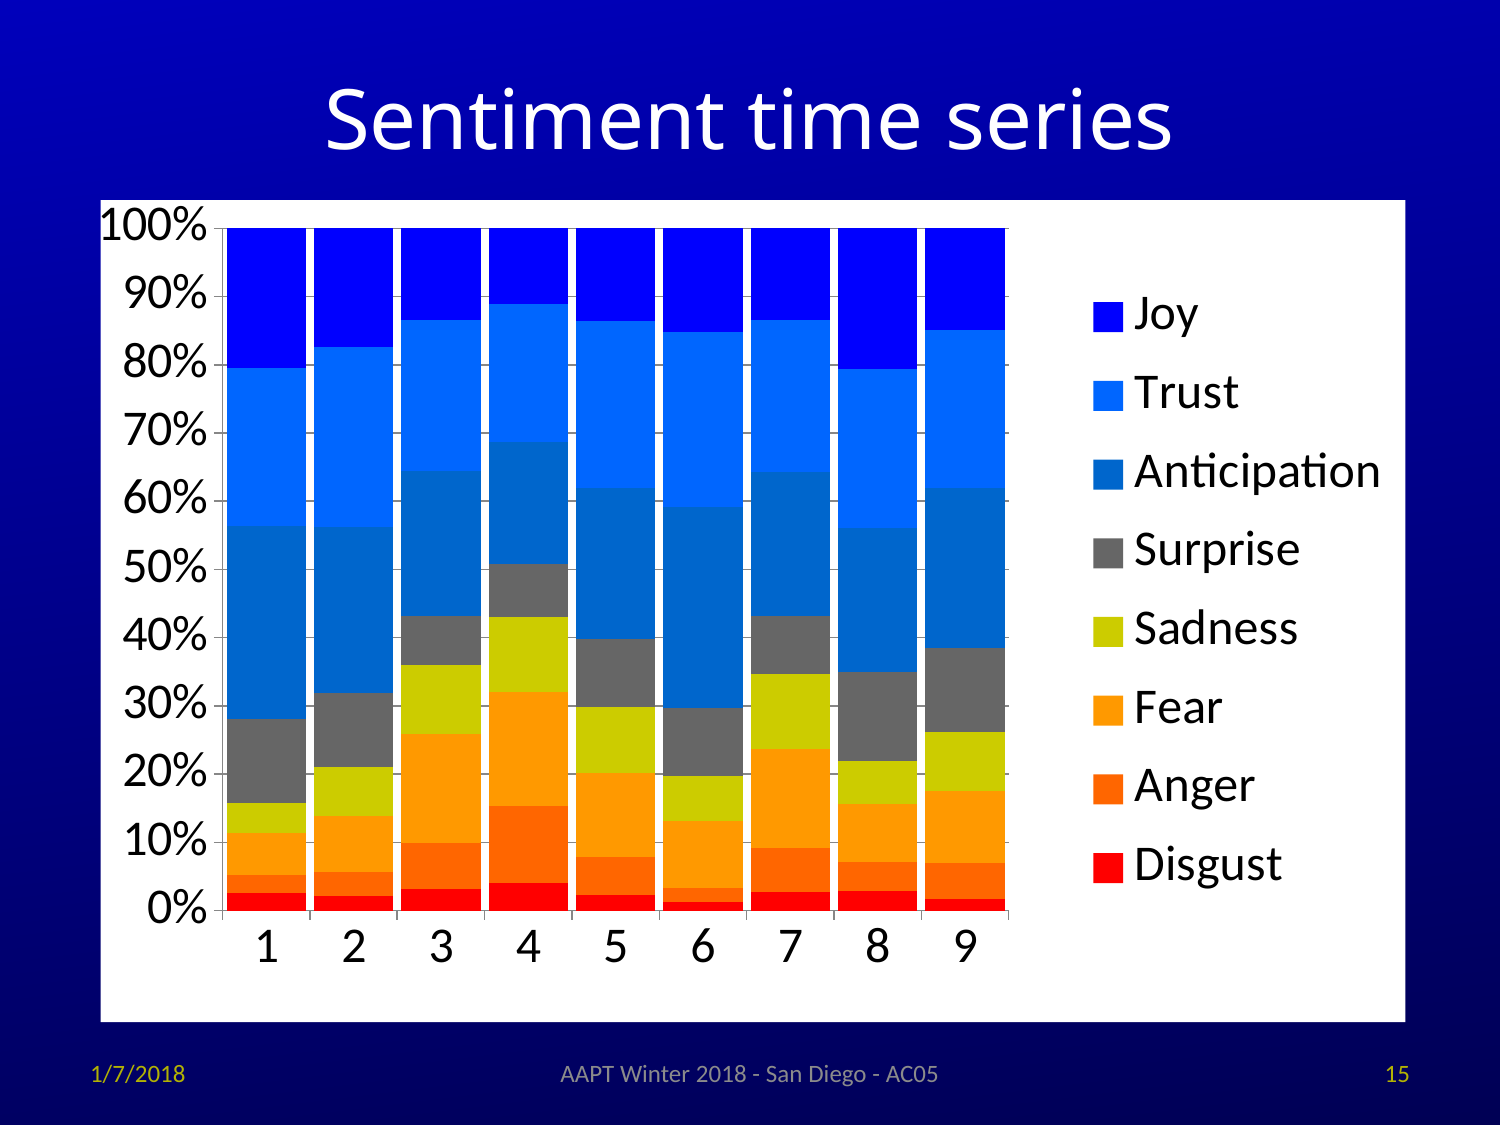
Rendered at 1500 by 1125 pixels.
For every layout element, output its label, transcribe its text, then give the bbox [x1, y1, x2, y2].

slide_number 15 [1074, 1042, 1425, 1103]
footer AAPT Winter 2018 - San Diego - AC05 [512, 1042, 988, 1103]
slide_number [75, 1042, 425, 1103]
title Sentiment time series [75, 45, 1425, 188]
chart [96, 199, 1406, 1023]
